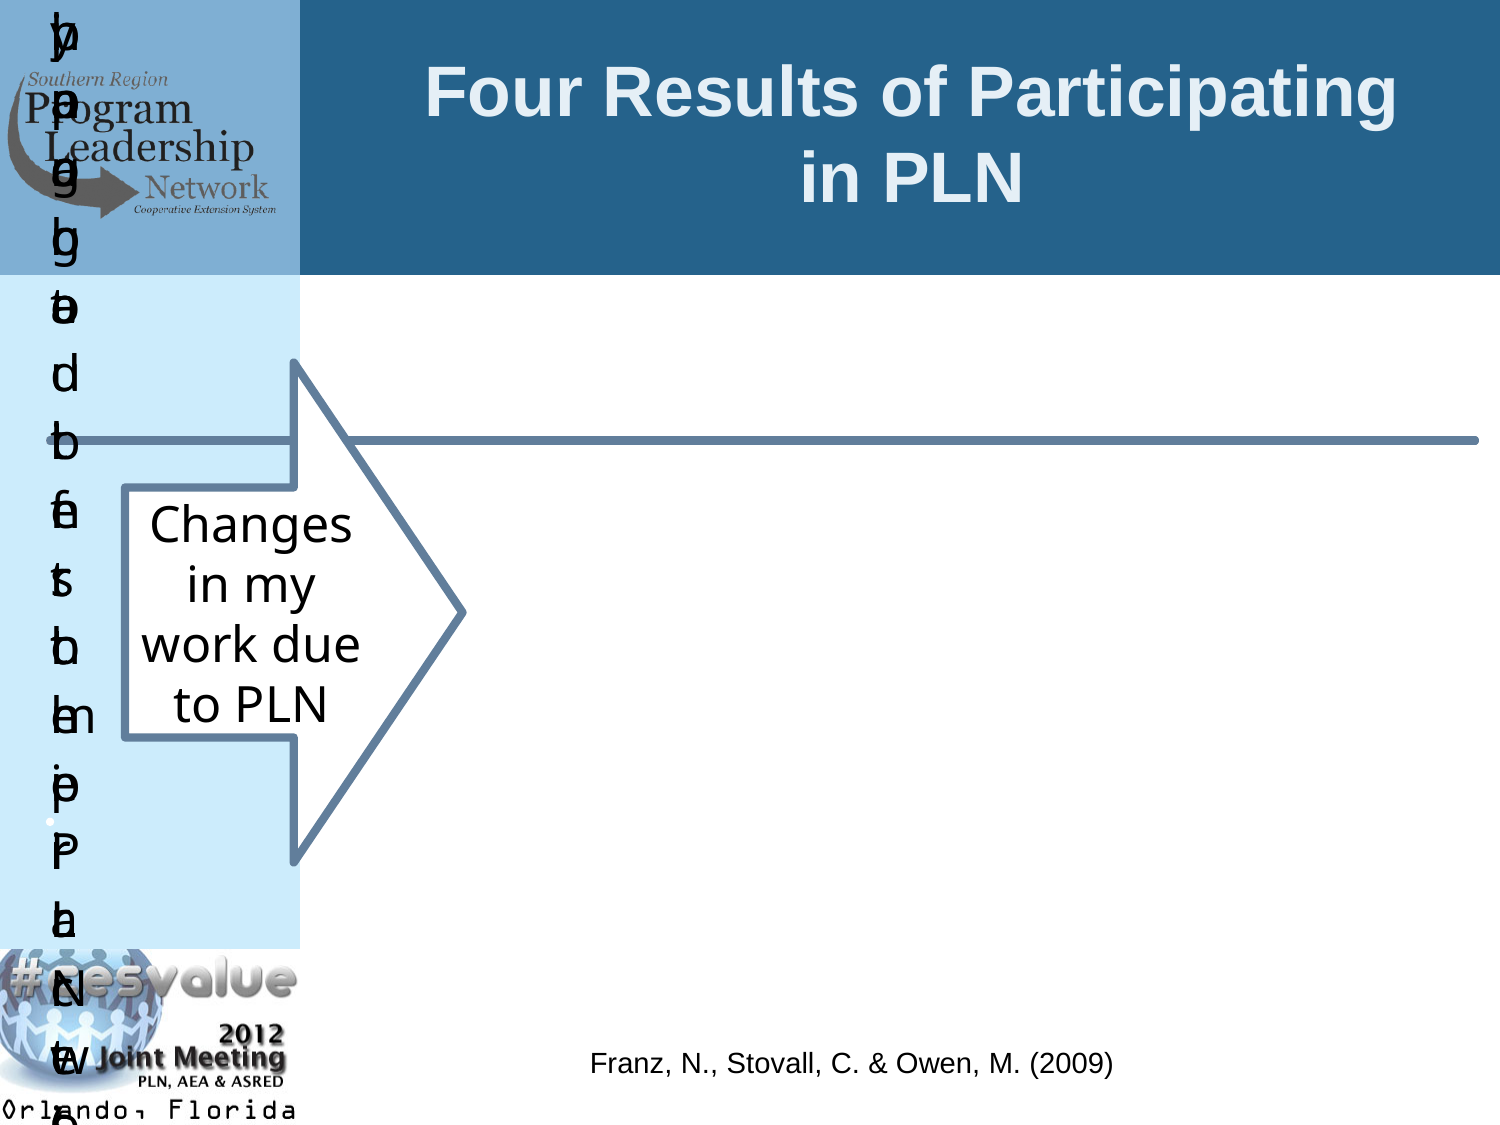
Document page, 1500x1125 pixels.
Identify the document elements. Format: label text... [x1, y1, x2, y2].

picture [0, 949, 300, 1125]
title Four Results of Participating in PLN [399, 37, 1425, 225]
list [49, 249, 1476, 1013]
picture [59, 1118, 73, 1125]
text_box Franz, N., Stovall, C. & Owen, M. (2009) [574, 1037, 1163, 1088]
